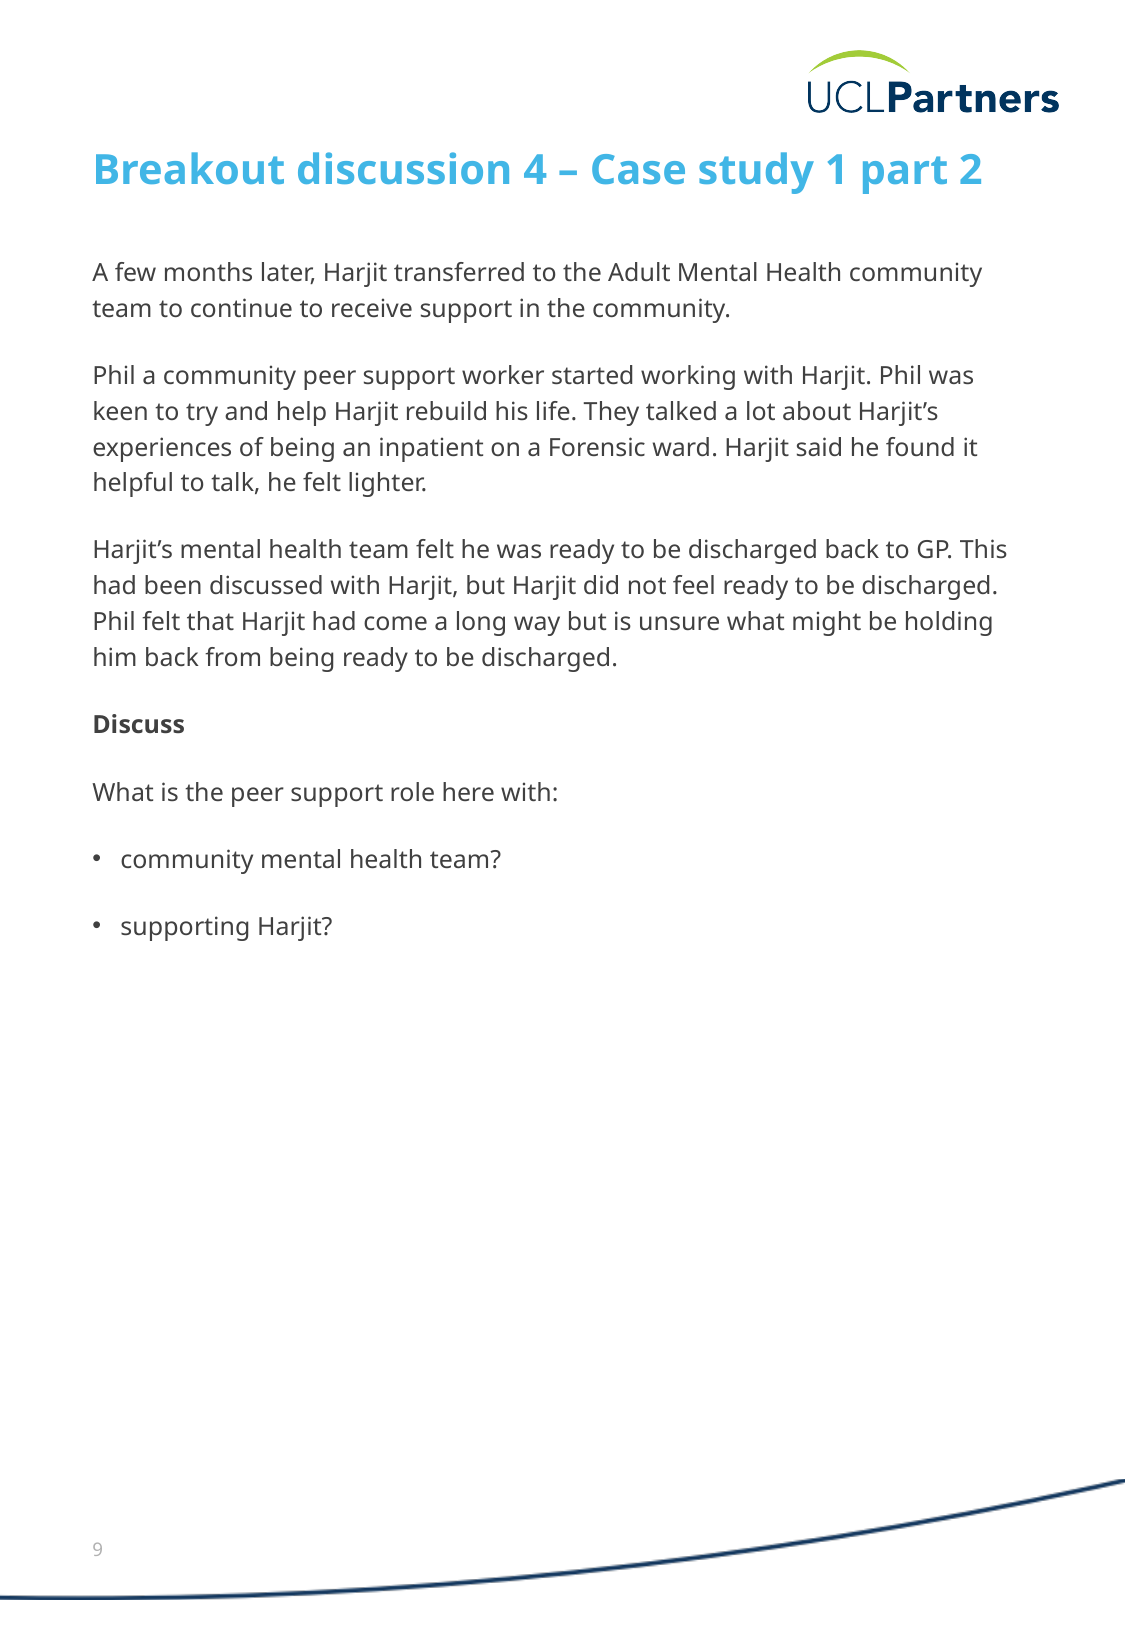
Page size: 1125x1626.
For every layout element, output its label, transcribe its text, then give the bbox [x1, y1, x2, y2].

title Breakout discussion 4 – Case study 1 part 2 [77, 127, 1048, 215]
list A few months later, Harjit transferred to the Adult Mental Health community team to continue to receive support in the community. Phil a community peer support worker started working with Harjit. Phil was keen to try and help Harjit rebuild his life. They talked a lot about Harjit’s experiences of being an inpatient on a Forensic ward. Harjit said he found it helpful to talk, he felt lighter. Harjit’s mental health team felt he was ready to be discharged back to GP. This had been discussed with Harjit, but Harjit did not feel ready to be discharged. Phil felt that Harjit had come a long way but is unsure what might be holding him back from being ready to be discharged. Discuss What is the peer support role here with: community mental health team? supporting Harjit? [77, 242, 1048, 1464]
slide_number 9 [77, 1507, 331, 1594]
picture [808, 50, 1059, 113]
